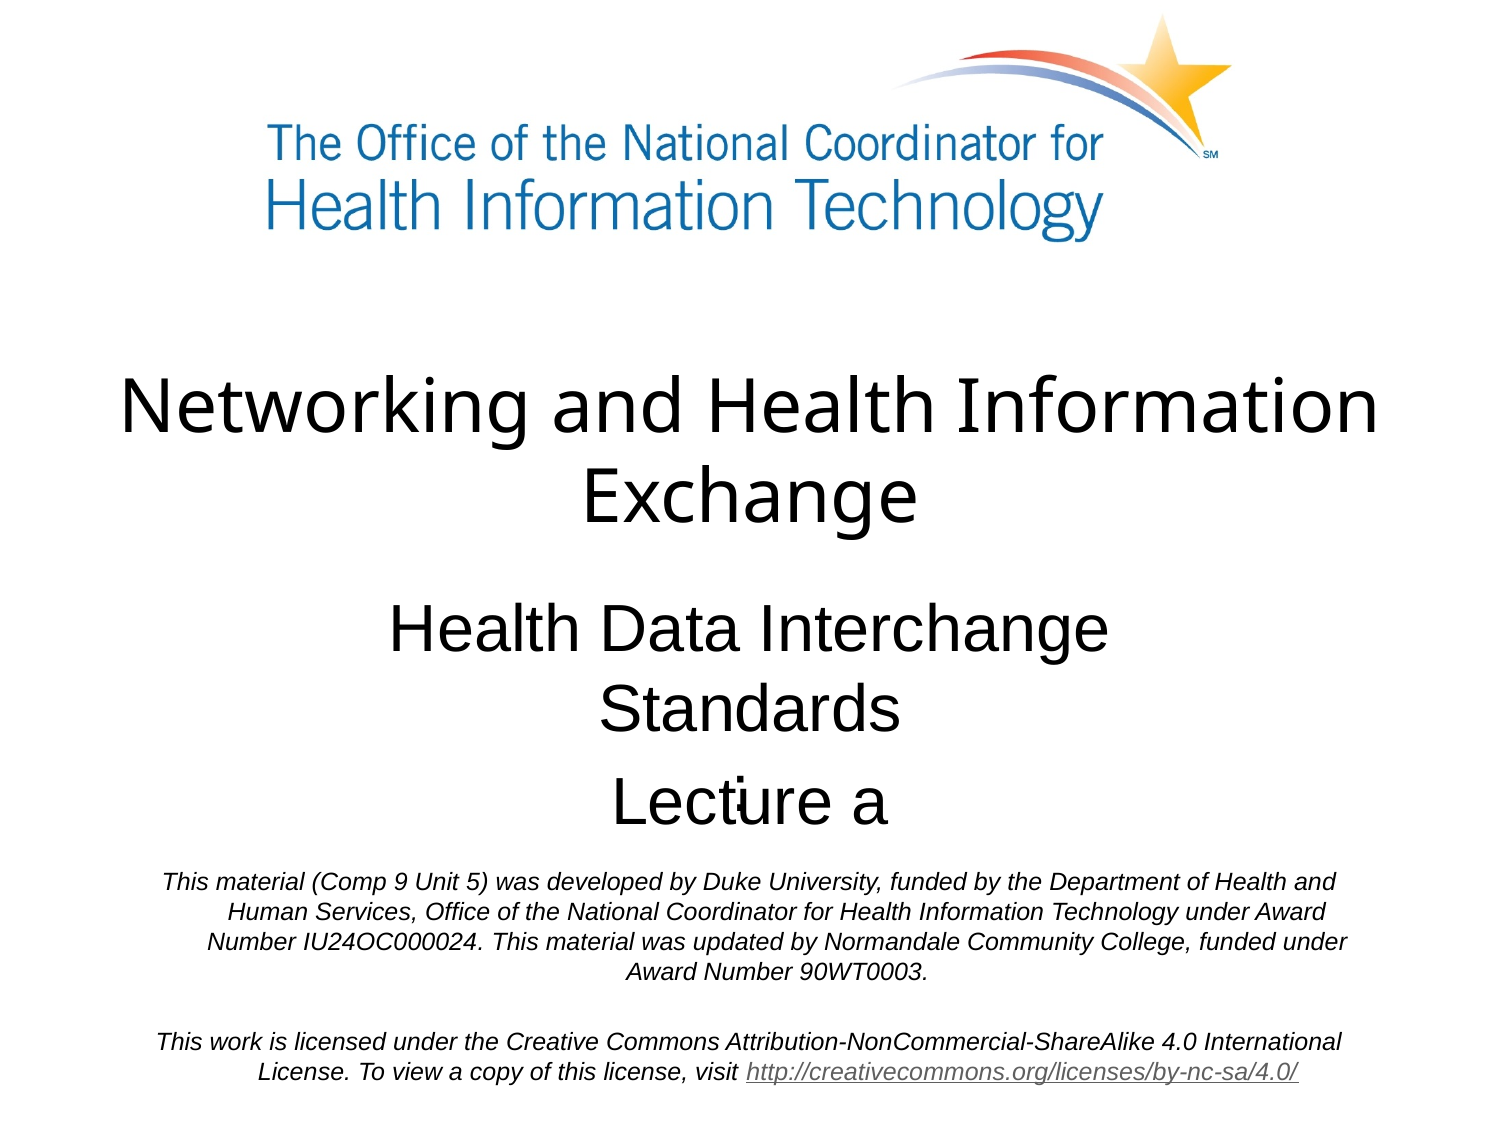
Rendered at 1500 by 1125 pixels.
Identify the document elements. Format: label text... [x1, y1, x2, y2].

list Lecture a [225, 750, 1275, 850]
title Networking and Health Information Exchange [0, 349, 1500, 563]
list This material (Comp 9 Unit 5) was developed by Duke University, funded by the Department of Health and Human Services, Office of the National Coordinator for Health Information Technology under Award Number IU24OC000024. This material was updated by Normandale Community College, funded under Award Number 90WT0003. This work is licensed under the Creative Commons Attribution-NonCommercial-ShareAlike 4.0 International License. To view a copy of this license, visit http://creativecommons.org/licenses/by-nc-sa/4.0/ [112, 858, 1388, 1059]
list Health Data Interchange Standards : [225, 577, 1275, 750]
picture [252, 5, 1247, 250]
